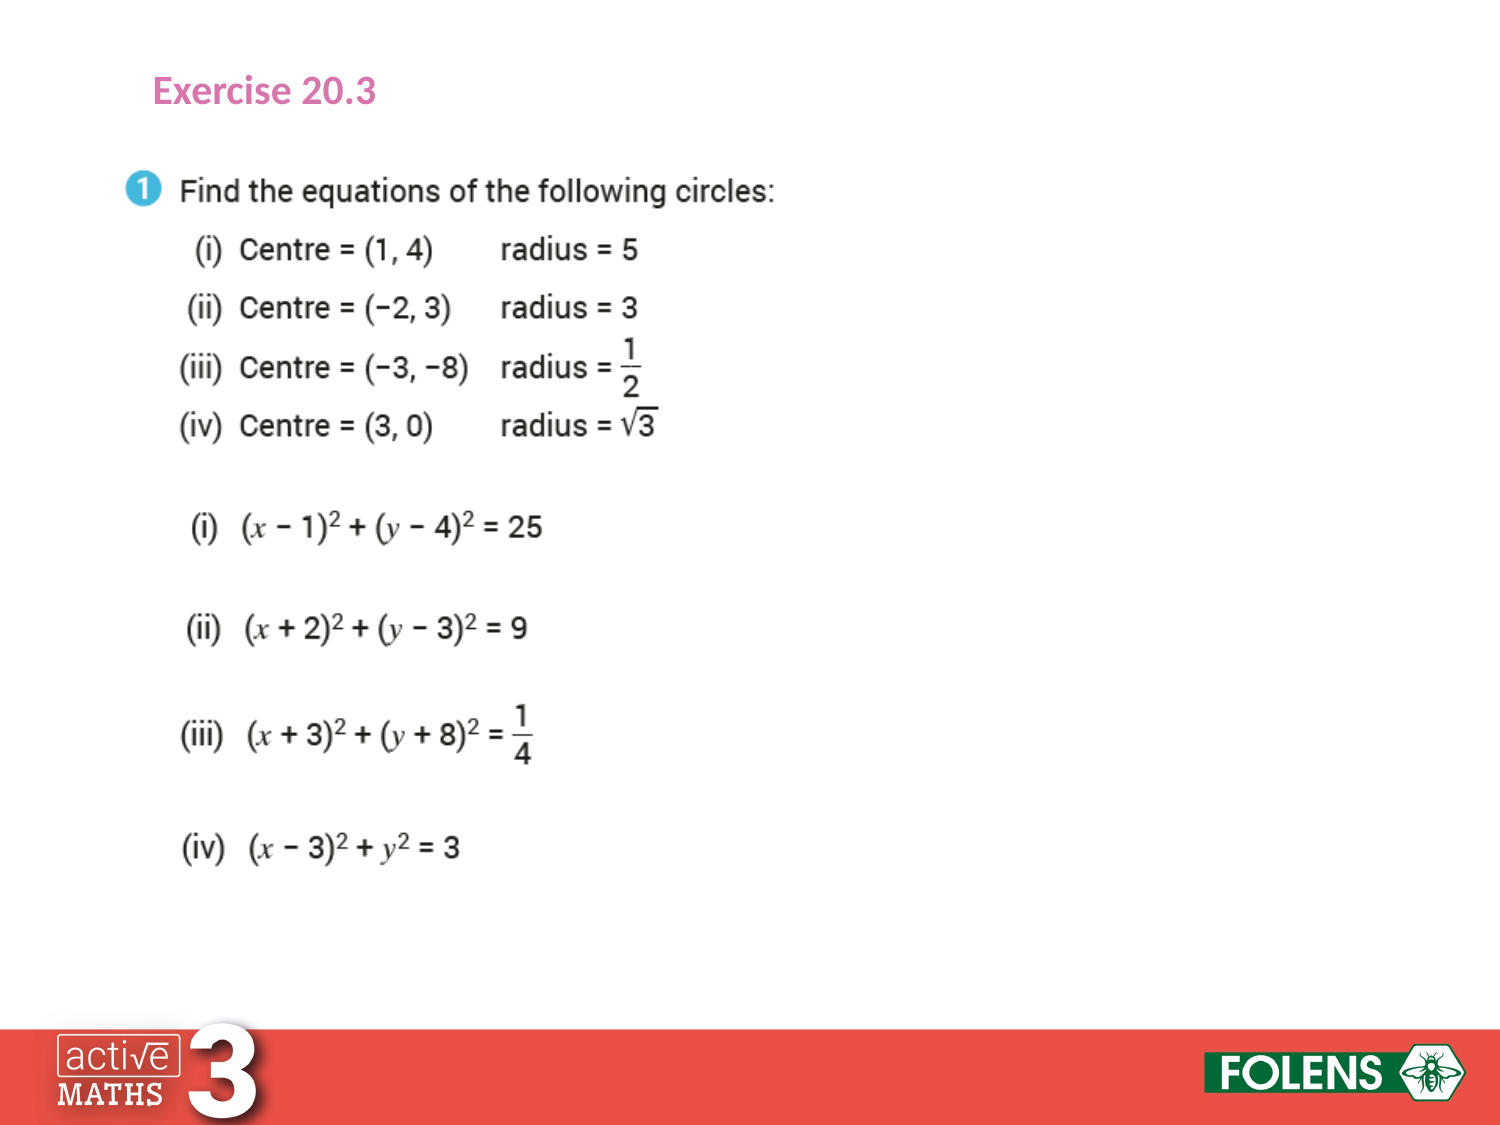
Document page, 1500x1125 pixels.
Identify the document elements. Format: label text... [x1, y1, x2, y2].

picture [0, 0, 1500, 1125]
list Exercise 20.3 [137, 54, 408, 162]
list Exercise 20.3 [137, 463, 408, 708]
